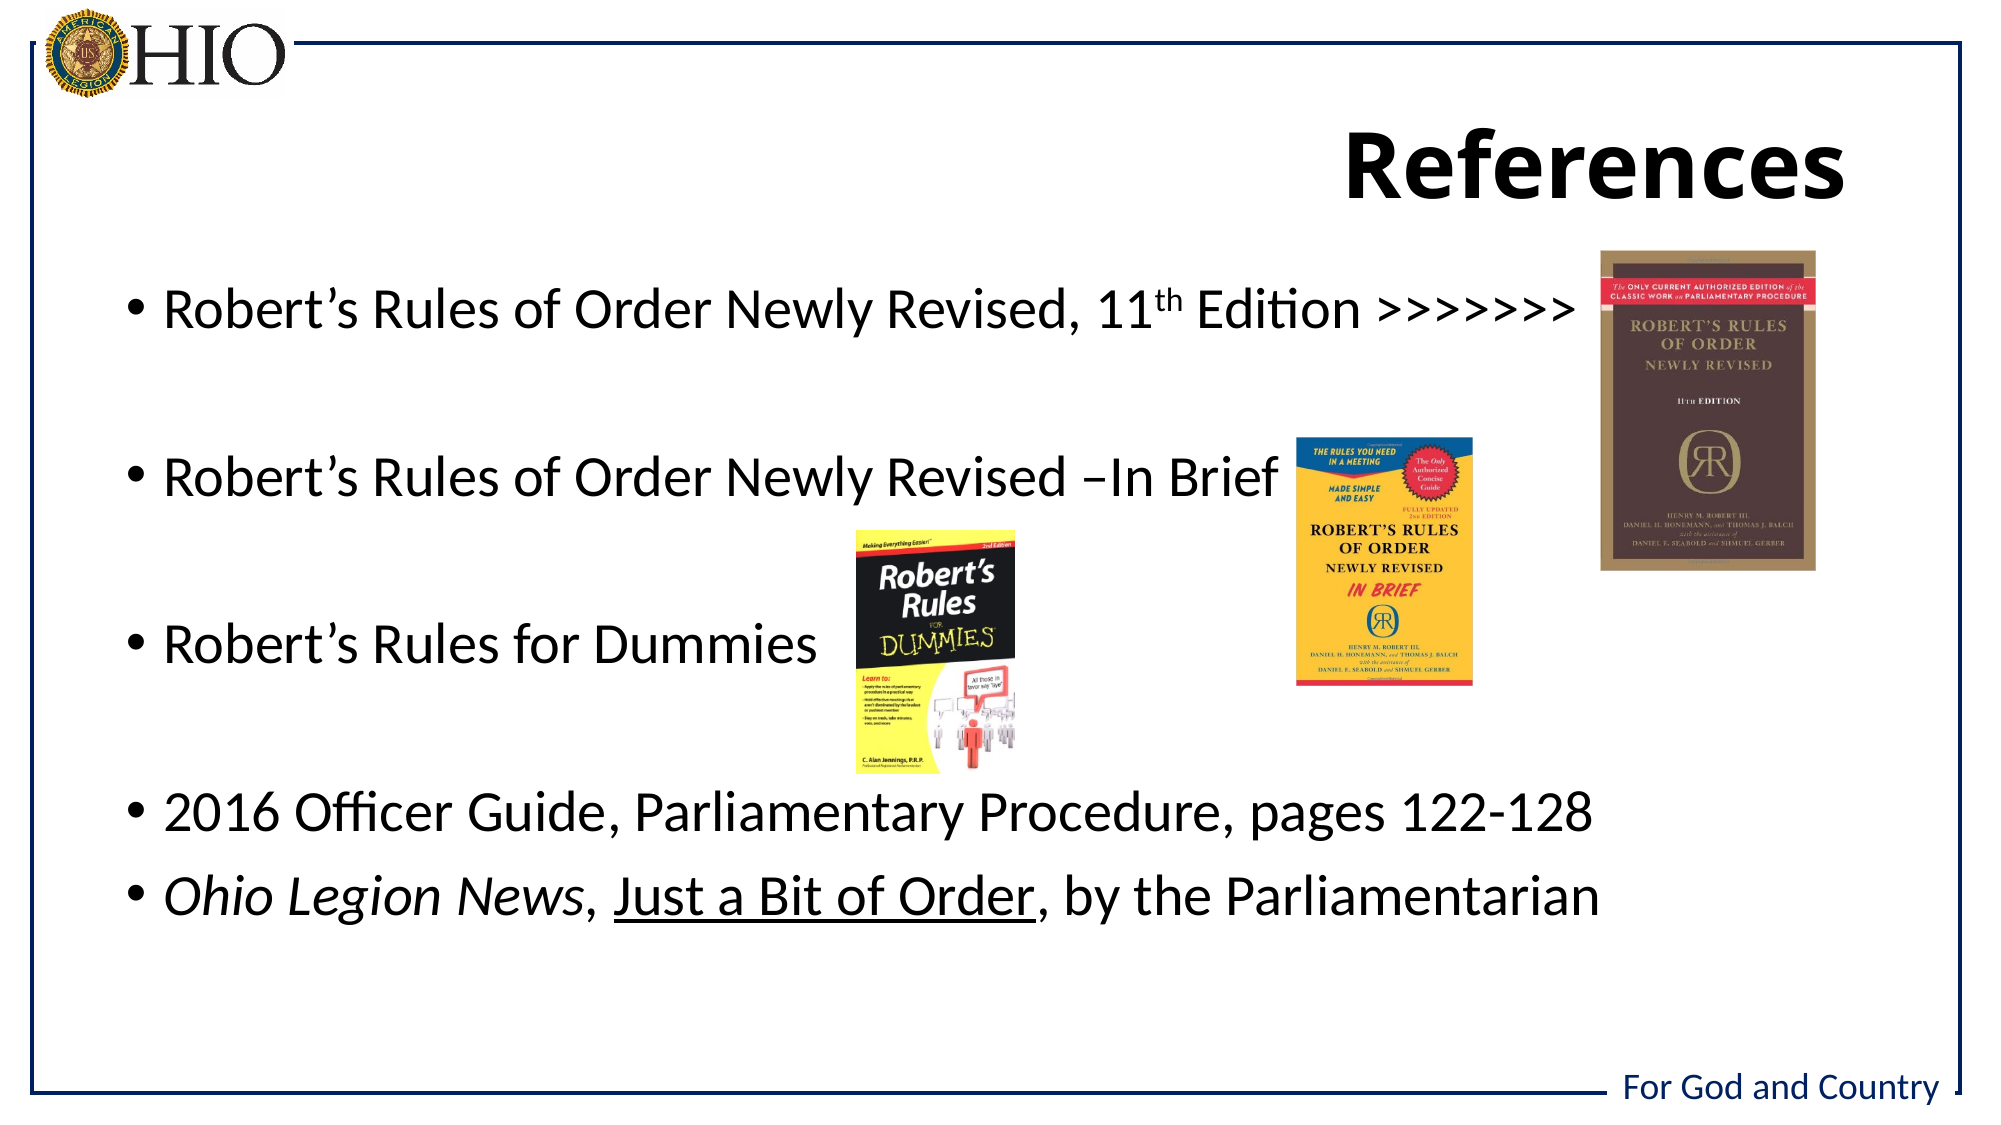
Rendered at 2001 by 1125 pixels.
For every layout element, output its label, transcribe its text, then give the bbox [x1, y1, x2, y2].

title References [137, 59, 1863, 278]
picture [1600, 250, 1816, 571]
picture [856, 530, 1015, 774]
picture [1296, 437, 1473, 686]
picture [45, 8, 285, 98]
list Robert’s Rules of Order Newly Revised, 11th Edition >>>>>>> Robert’s Rules of Order Newly Revised –In Brief Robert’s Rules for Dummies 2016 Officer Guide, Parliamentary Procedure, pages 122-128 Ohio Legion News, Just a Bit of Order, by the Parliamentarian [110, 270, 1836, 985]
